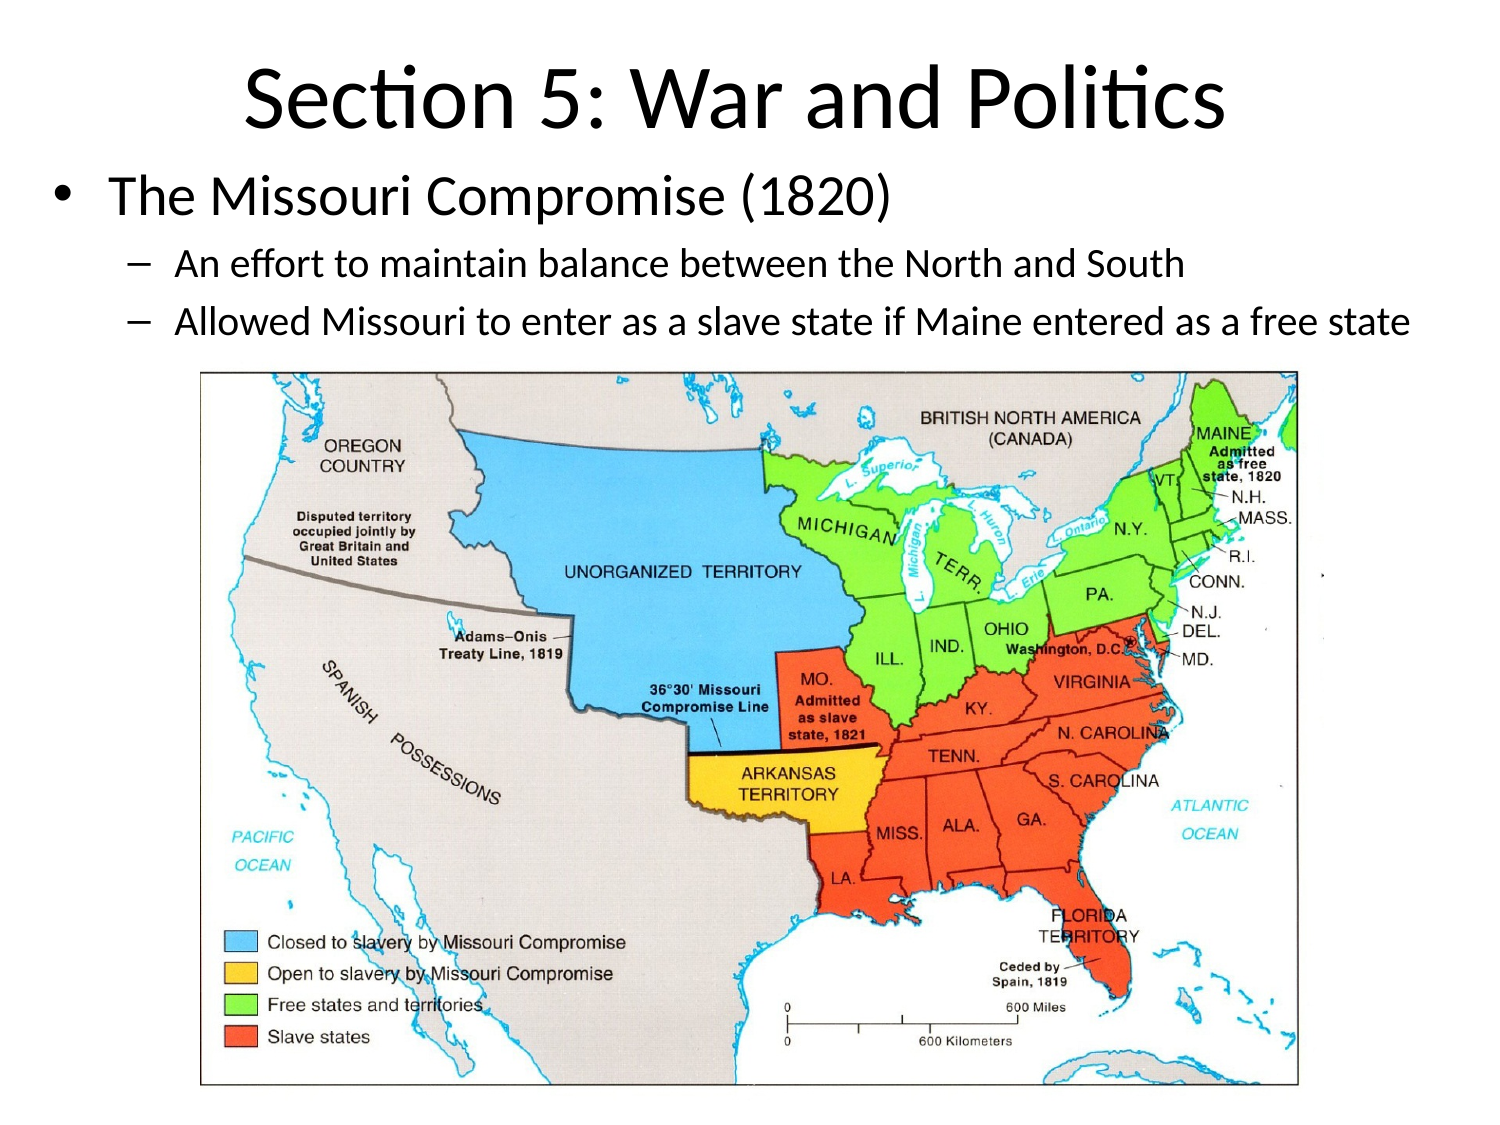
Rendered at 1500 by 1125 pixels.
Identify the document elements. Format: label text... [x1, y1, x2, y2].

picture [199, 349, 1324, 1125]
title Section 5: War and Politics [60, 0, 1411, 149]
list The Missouri Compromise (1820) An effort to maintain balance between the North and South Allowed Missouri to enter as a slave state if Maine entered as a free state [37, 149, 1450, 893]
